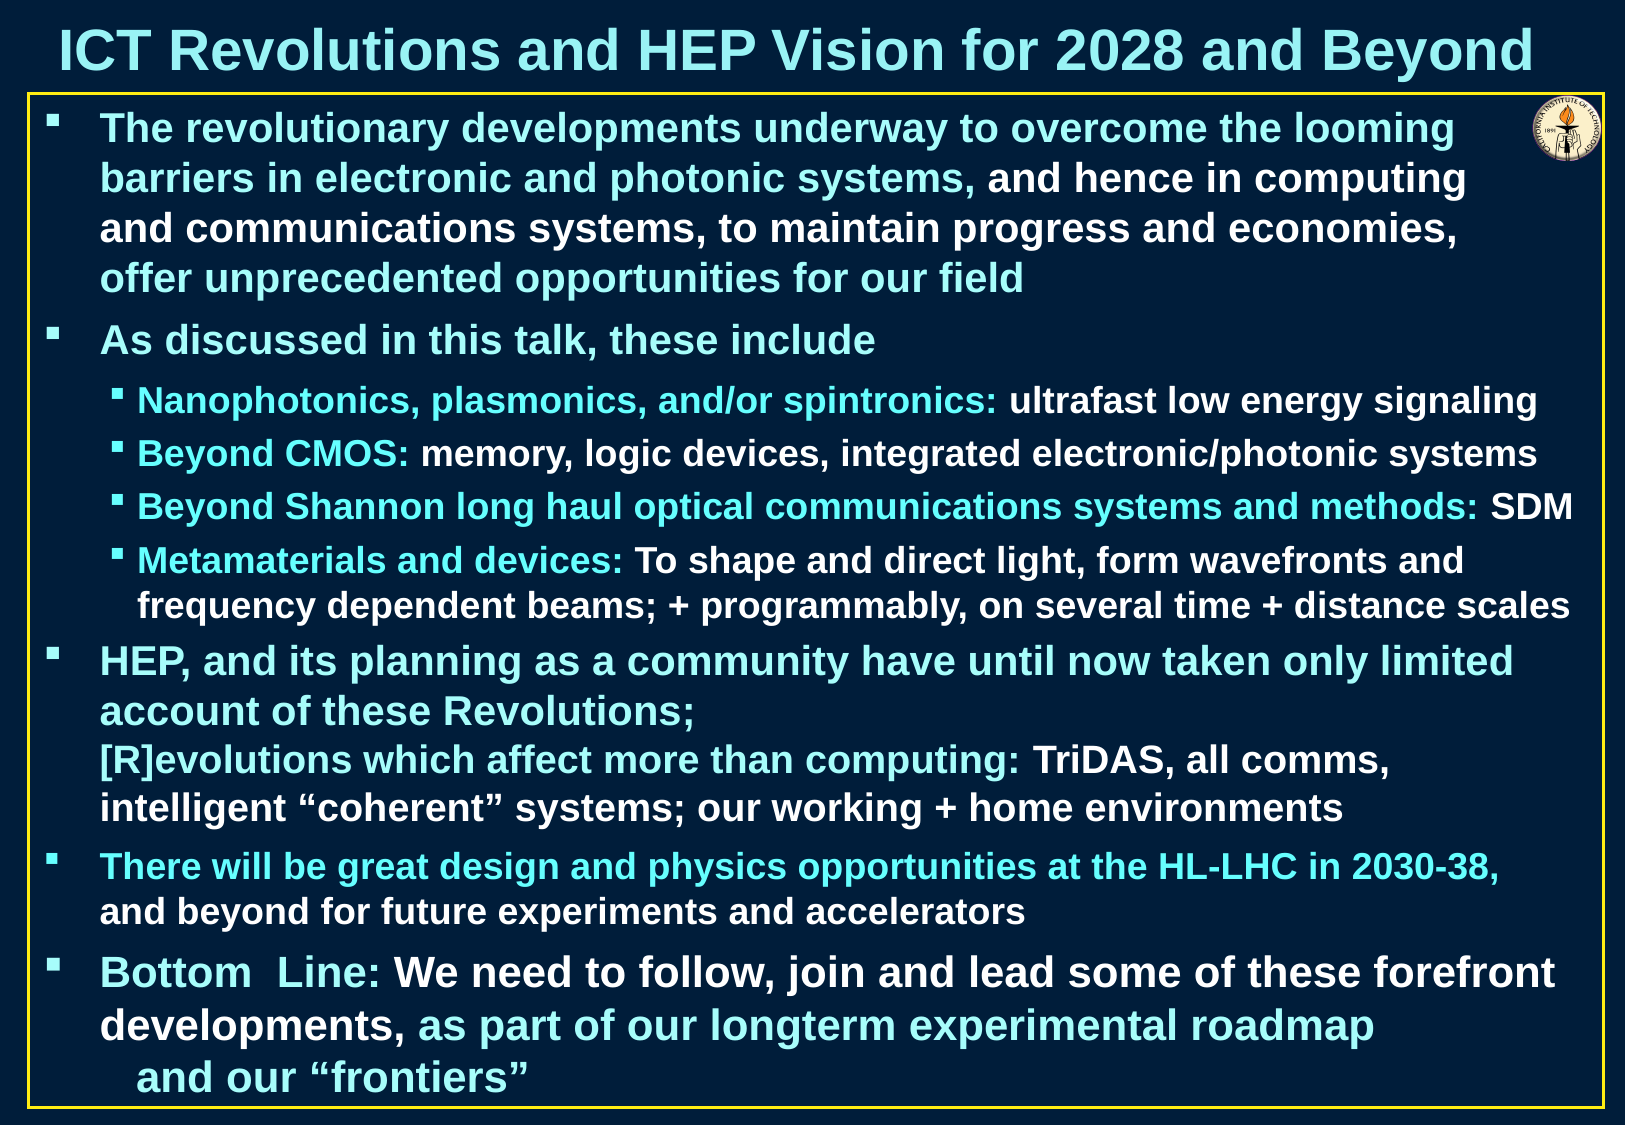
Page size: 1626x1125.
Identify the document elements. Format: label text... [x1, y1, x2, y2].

list The revolutionary developments underway to overcome the looming barriers in electronic and photonic systems, and hence in computing and communications systems, to maintain progress and economies, offer unprecedented opportunities for our field As discussed in this talk, these include Nanophotonics, plasmonics, and/or spintronics: ultrafast low energy signaling Beyond CMOS: memory, logic devices, integrated electronic/photonic systems Beyond Shannon long haul optical communications systems and methods: SDM Metamaterials and devices: To shape and direct light, form wavefronts and frequency dependent beams; + programmably, on several time + distance scales HEP, and its planning as a community have until now taken only limited account of these Revolutions; [R]evolutions which affect more than computing: TriDAS, all comms, intelligent “coherent” systems; our working + home environments There will be great design and physics opportunities at the HL-LHC in 2030-38, and beyond for future experiments and accelerators Bottom Line: We need to follow, join and lead some of these forefront developments, as part of our longterm experimental roadmap and our “frontiers” [28, 92, 1604, 1108]
title ICT Revolutions and HEP Vision for 2028 and Beyond [28, 1, 1567, 92]
picture [1529, 92, 1604, 163]
